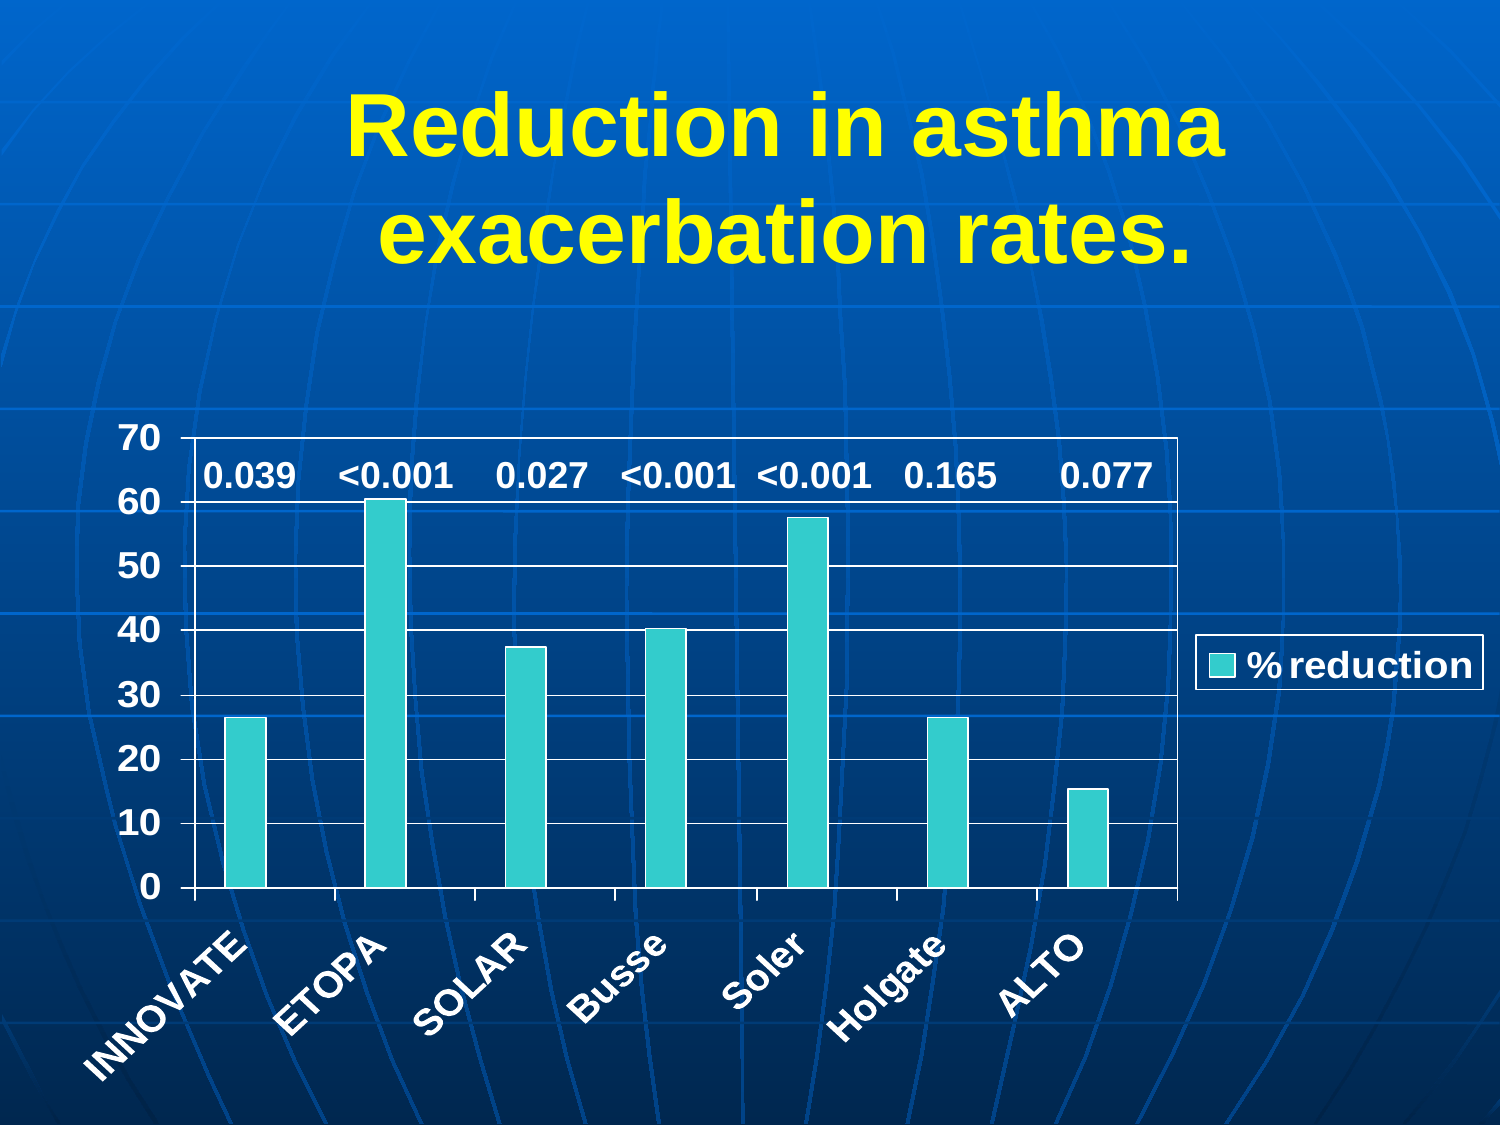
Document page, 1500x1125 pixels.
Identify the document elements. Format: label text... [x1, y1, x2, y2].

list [40, 381, 1500, 1125]
text_box Reduction in asthma exacerbation rates. [110, 80, 1461, 268]
